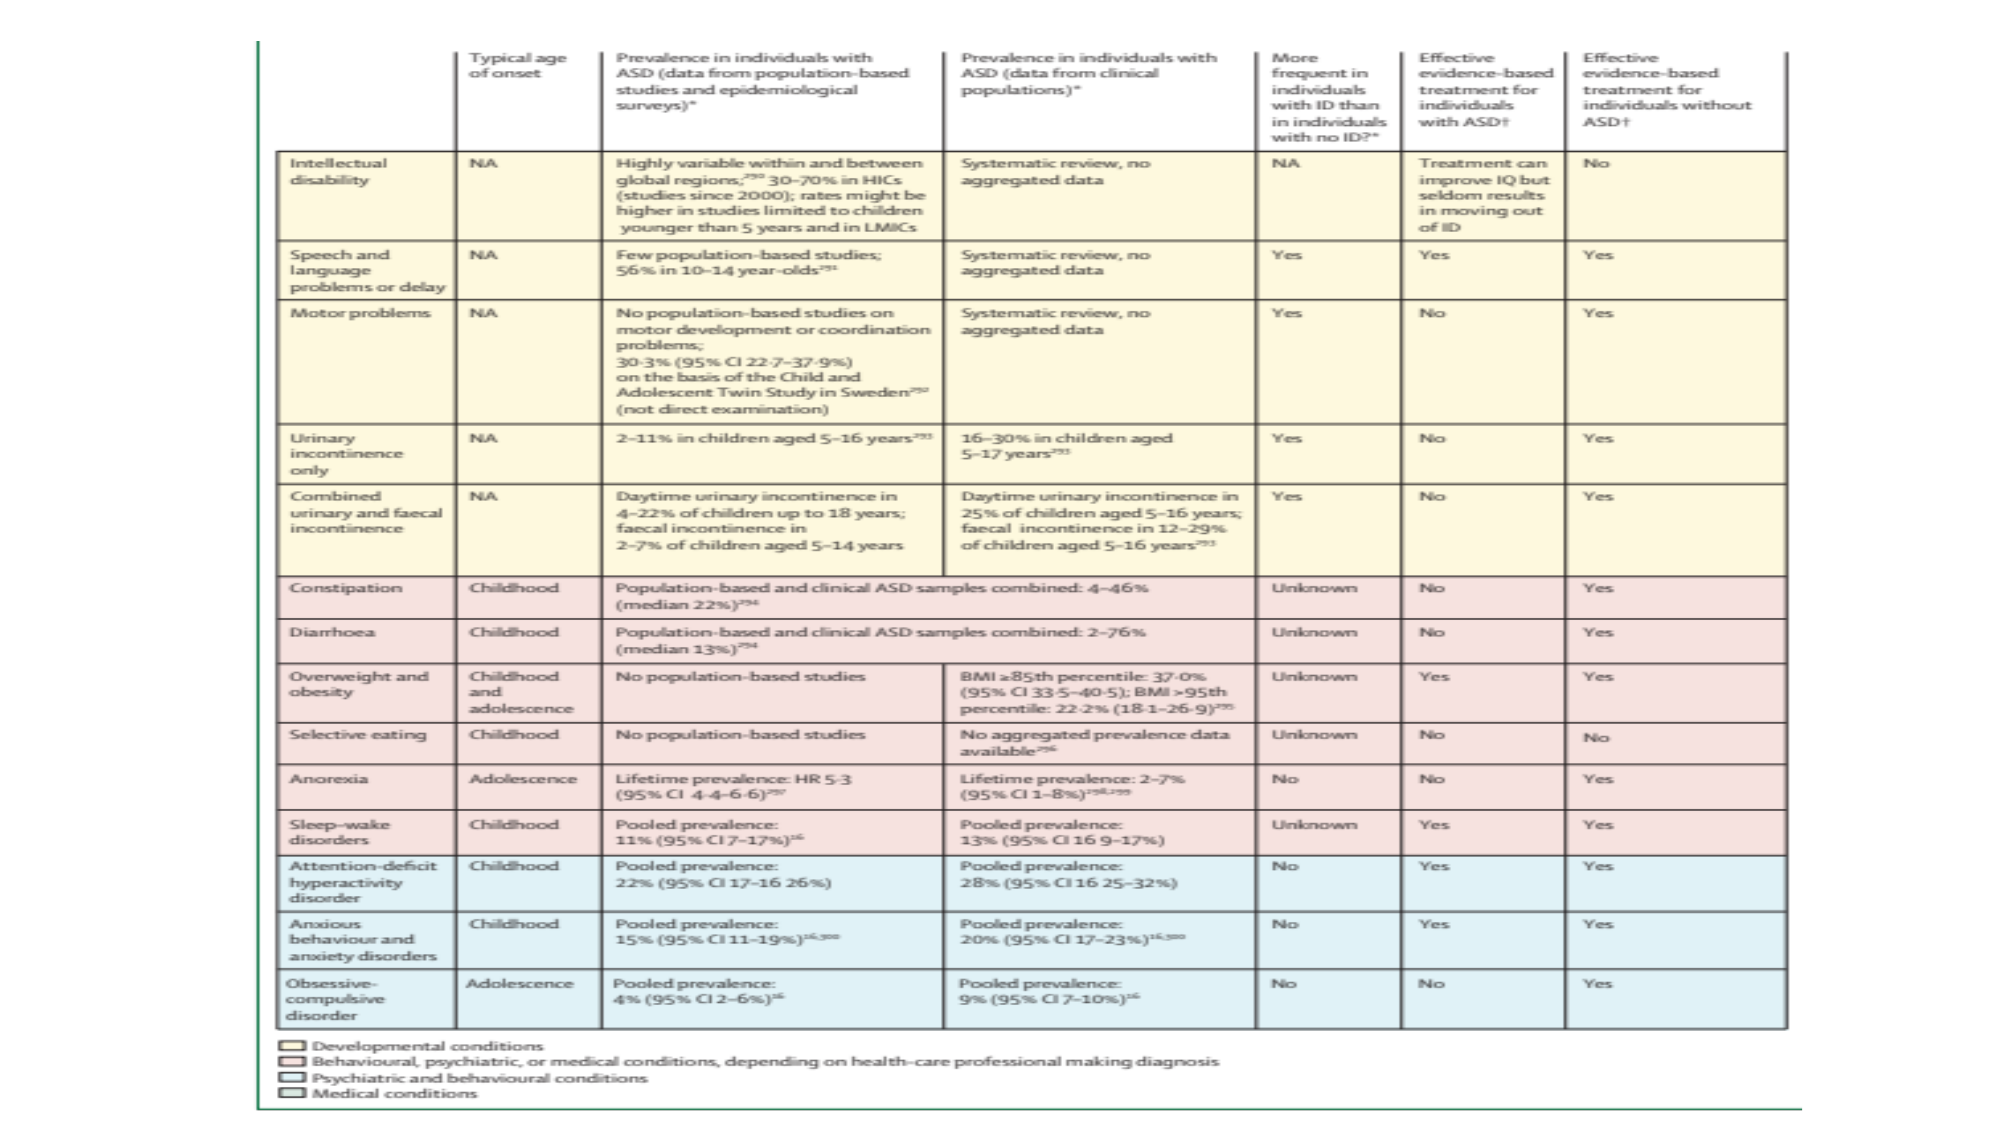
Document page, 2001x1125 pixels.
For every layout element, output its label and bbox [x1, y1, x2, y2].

picture [247, 41, 1803, 1112]
